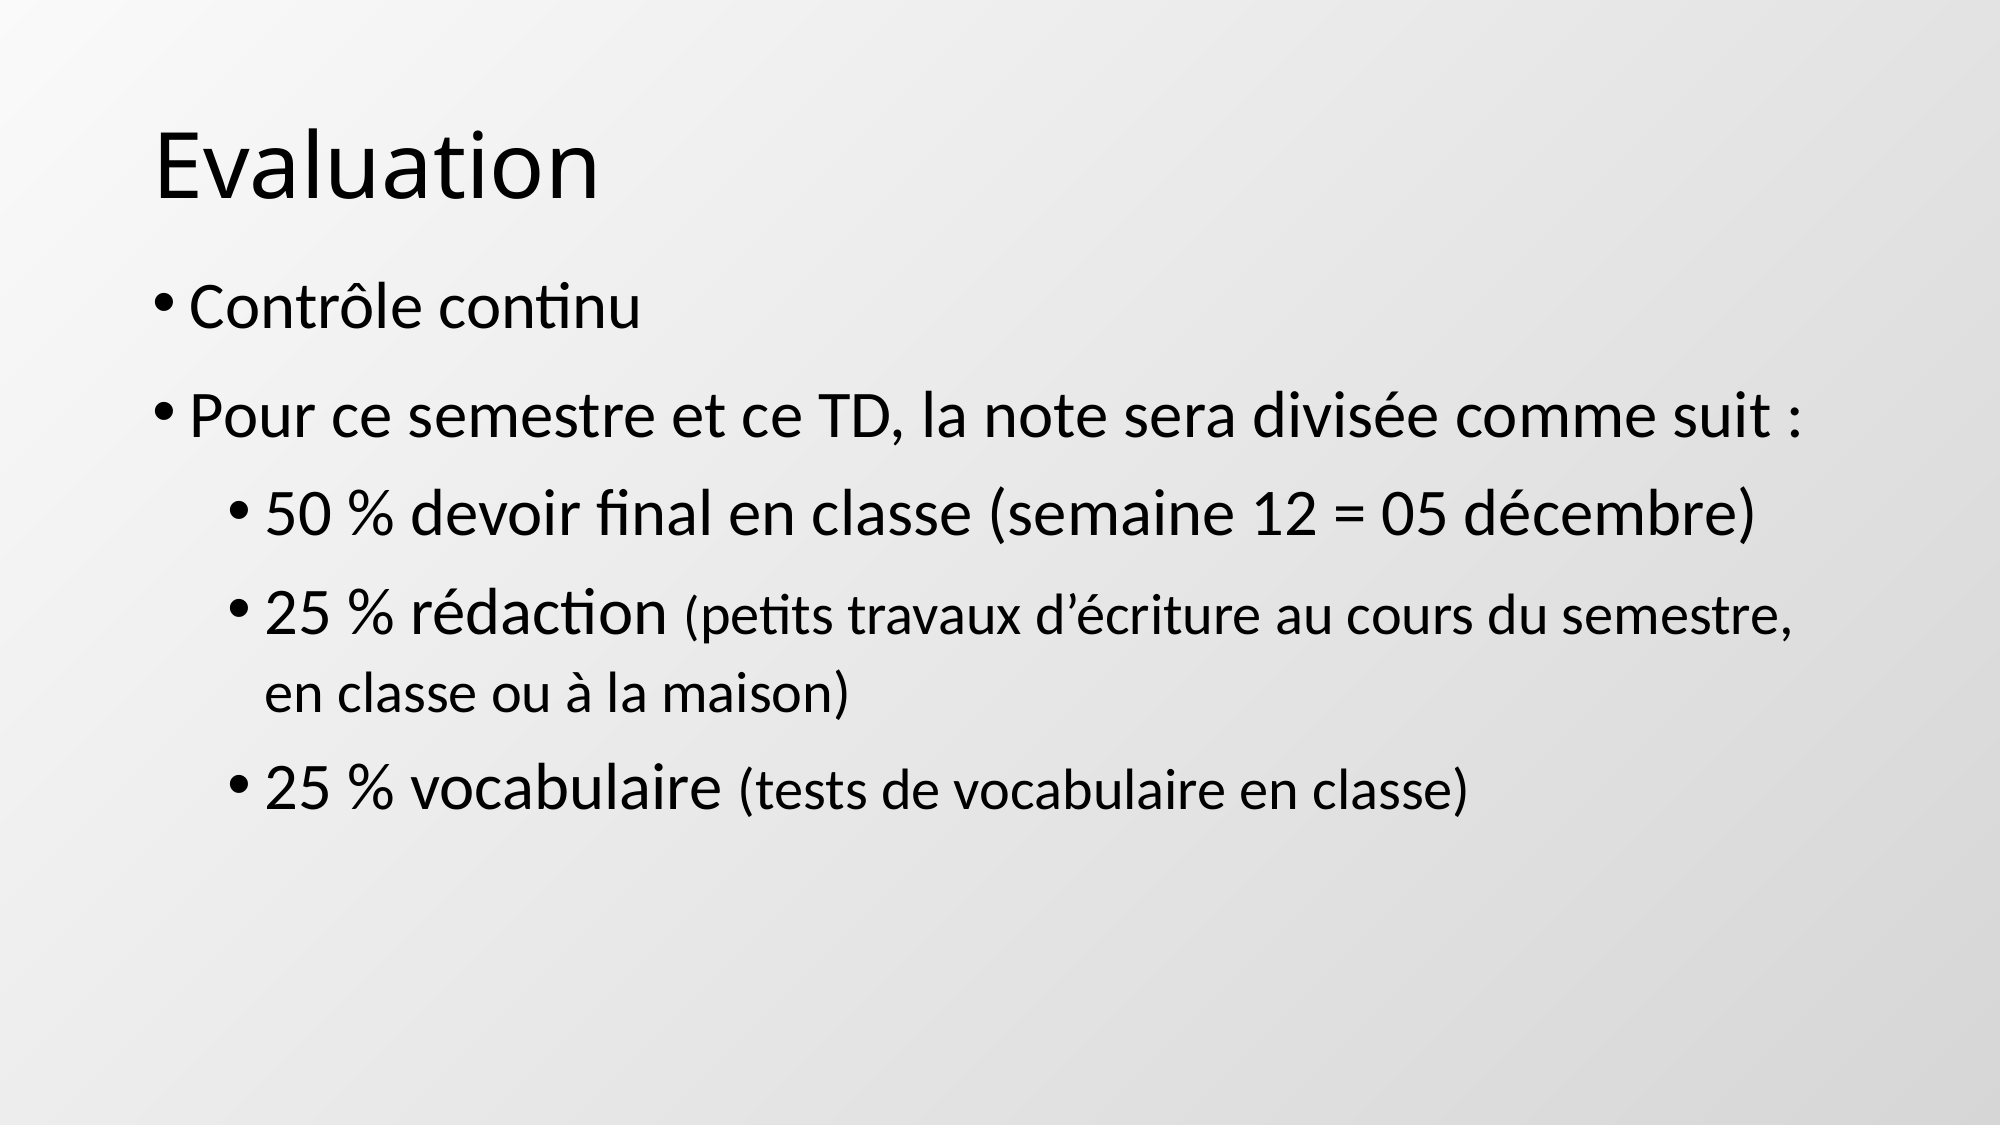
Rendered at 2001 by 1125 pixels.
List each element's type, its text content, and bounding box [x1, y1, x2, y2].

title Evaluation [137, 59, 1863, 246]
list Contrôle continu Pour ce semestre et ce TD, la note sera divisée comme suit : 50 % devoir final en classe (semaine 12 = 05 décembre) 25 % rédaction (petits travaux d’écriture au cours du semestre, en classe ou à la maison) 25 % vocabulaire (tests de vocabulaire en classe) [137, 246, 1863, 1049]
